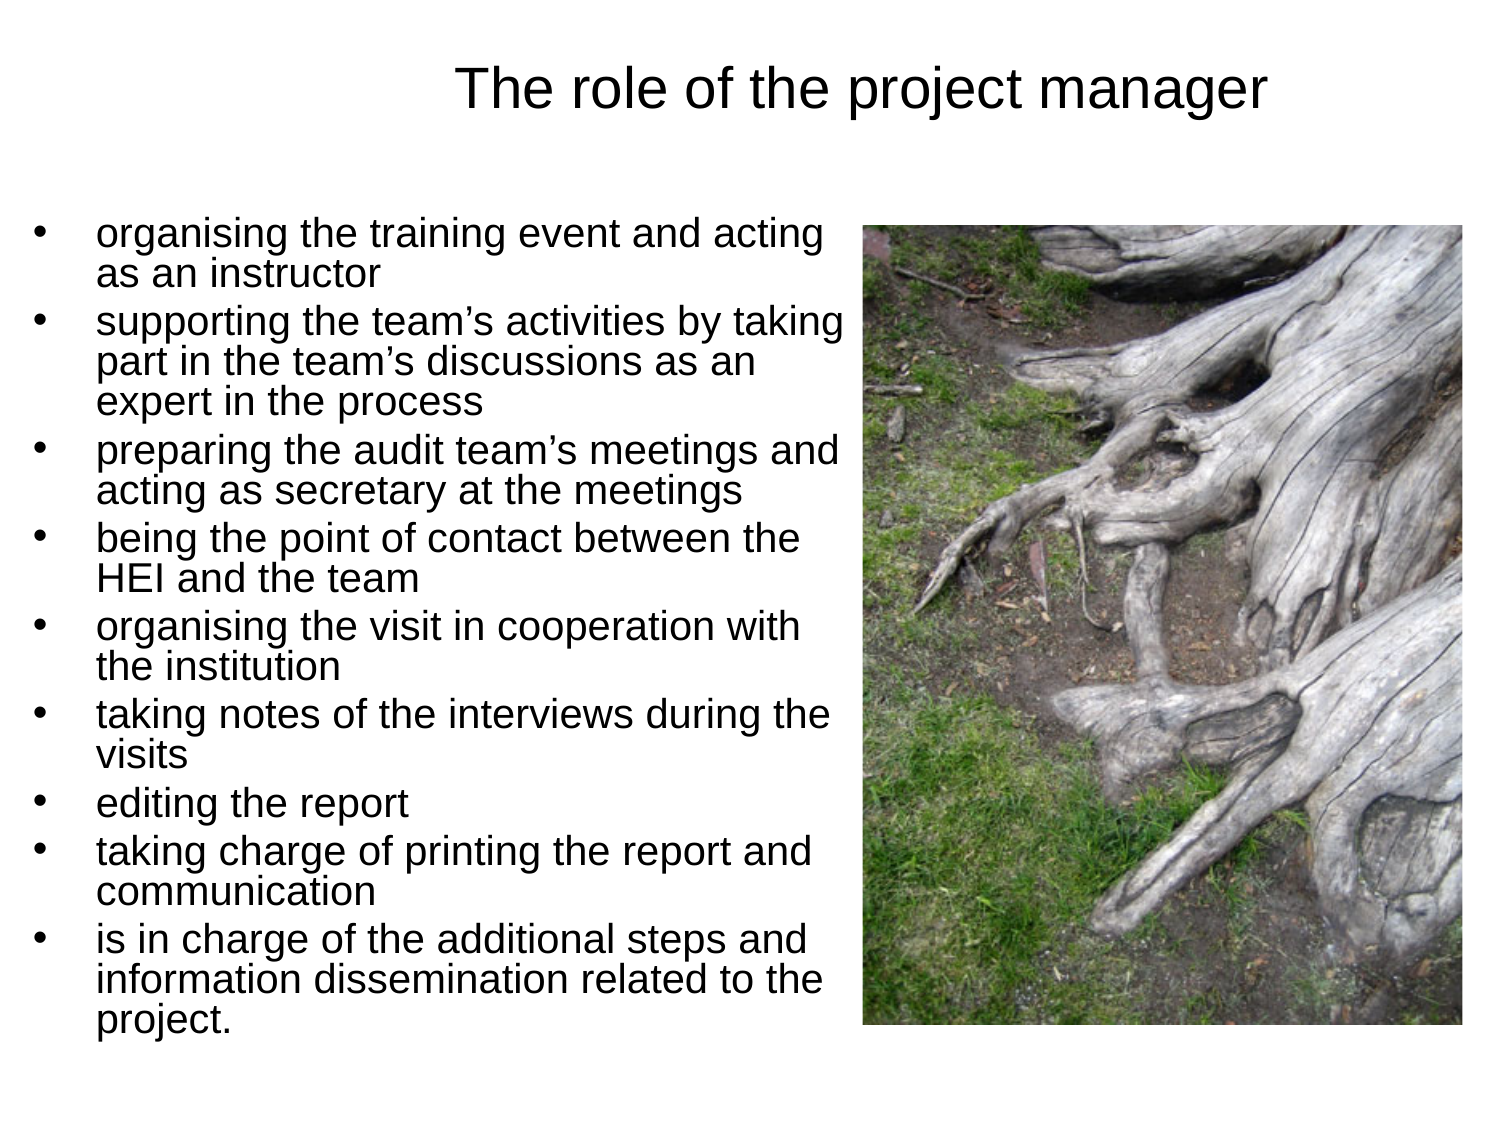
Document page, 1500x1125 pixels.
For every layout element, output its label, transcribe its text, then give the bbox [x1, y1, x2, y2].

picture [862, 224, 1463, 1026]
title The role of the project manager [225, 42, 1500, 231]
list organising the training event and acting as an instructor supporting the team’s activities by taking part in the team’s discussions as an expert in the process preparing the audit team’s meetings and acting as secretary at the meetings being the point of contact between the HEI and the team organising the visit in cooperation with the institution taking notes of the interviews during the visits editing the report taking charge of printing the report and communication is in charge of the additional steps and information dissemination related to the project. [17, 208, 869, 1106]
